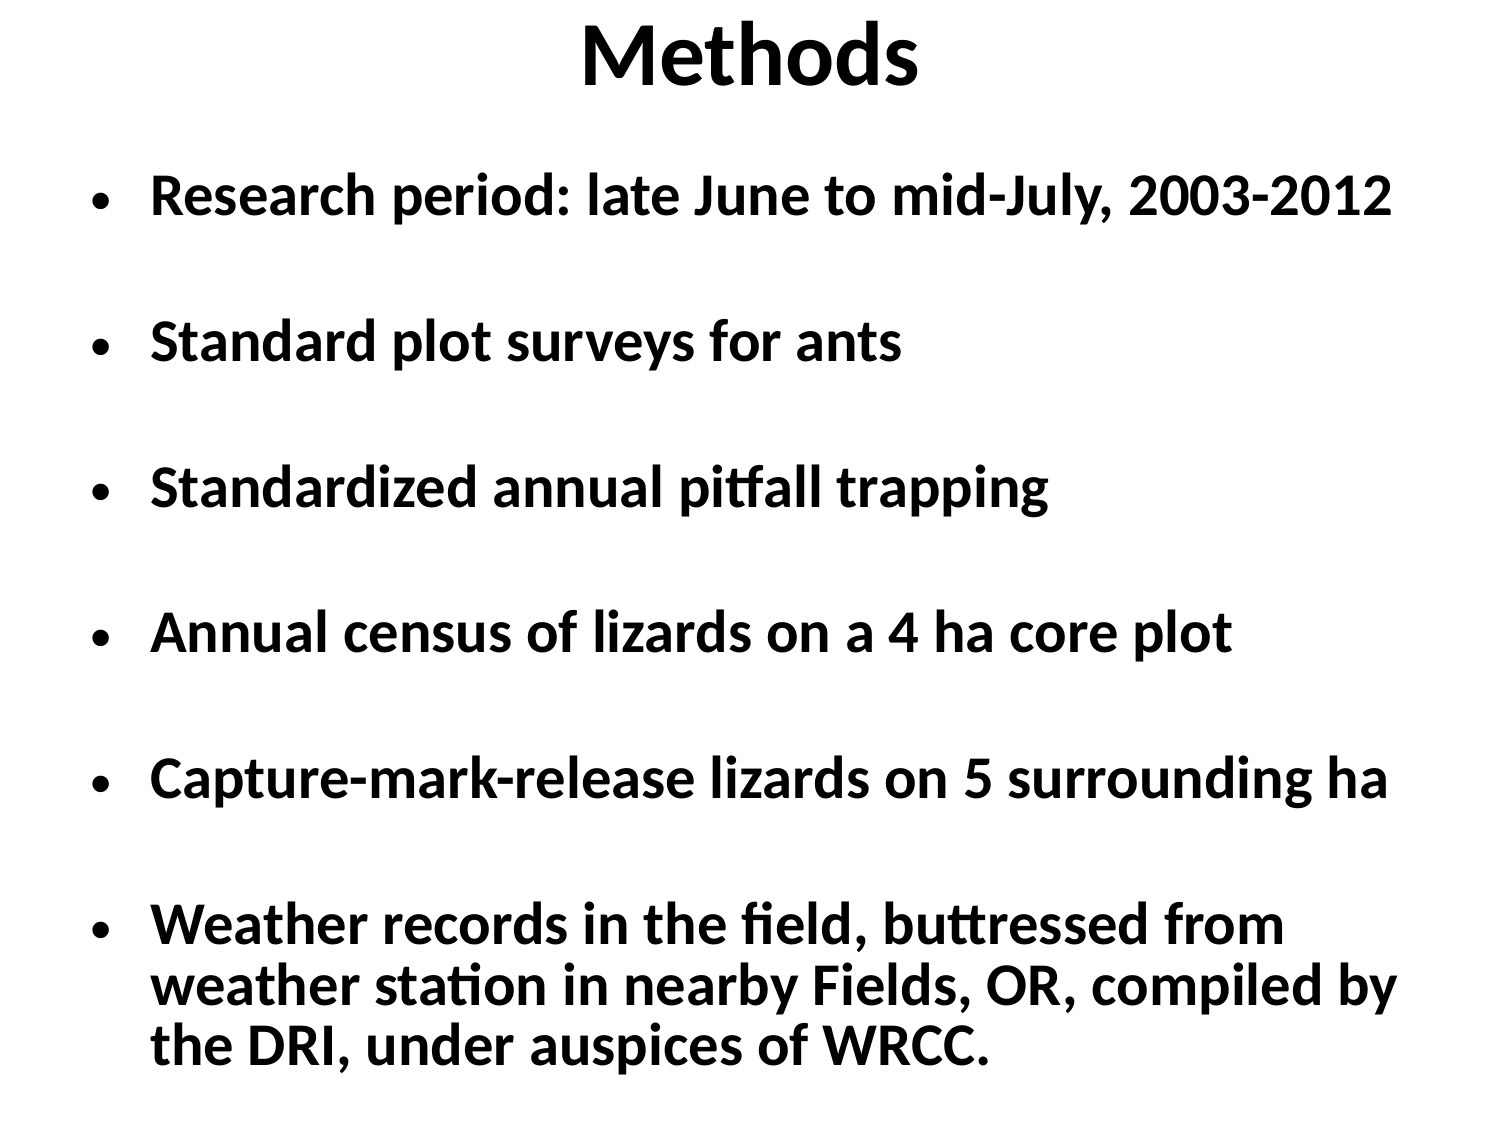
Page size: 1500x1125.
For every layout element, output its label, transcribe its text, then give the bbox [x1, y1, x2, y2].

title Methods [75, 0, 1425, 125]
list Research period: late June to mid-July, 2003-2012 Standard plot surveys for ants Standardized annual pitfall trapping Annual census of lizards on a 4 ha core plot Capture-mark-release lizards on 5 surrounding ha Weather records in the field, buttressed from weather station in nearby Fields, OR, compiled by the DRI, under auspices of WRCC. [75, 162, 1425, 1120]
